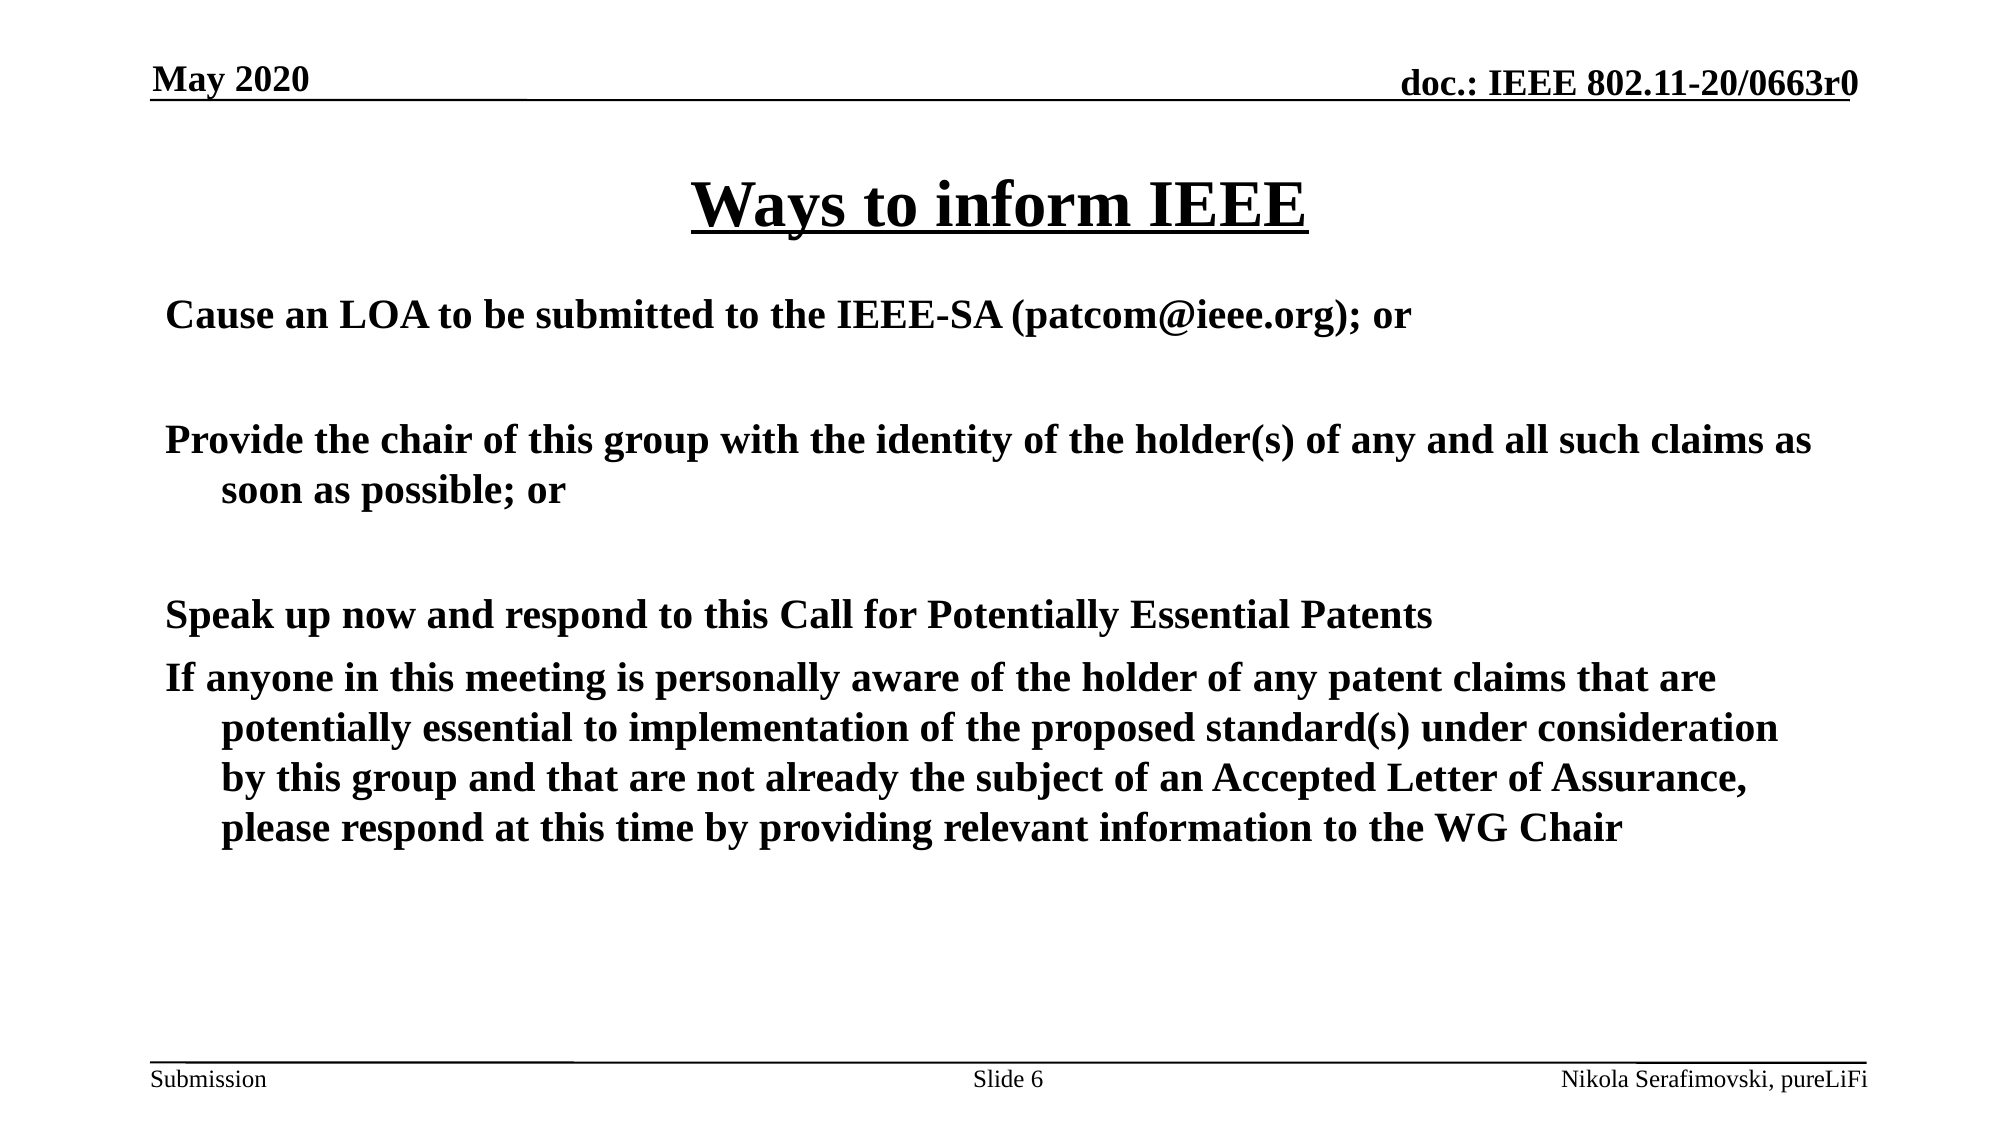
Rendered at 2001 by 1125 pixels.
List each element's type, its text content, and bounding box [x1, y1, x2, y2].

title Ways to inform IEEE [149, 112, 1850, 278]
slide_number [152, 54, 563, 100]
slide_number Slide 6 [950, 1061, 1067, 1123]
list Cause an LOA to be submitted to the IEEE-SA (patcom@ieee.org); or Provide the chair of this group with the identity of the holder(s) of any and all such claims as soon as possible; or Speak up now and respond to this Call for Potentially Essential Patents If anyone in this meeting is personally aware of the holder of any patent claims that are potentially essential to implementation of the proposed standard(s) under consideration by this group and that are not already the subject of an Accepted Letter of Assurance, please respond at this time by providing relevant information to the WG Chair [149, 278, 1850, 954]
footer Nikola Serafimovski, pureLiFi [1171, 1061, 1869, 1093]
